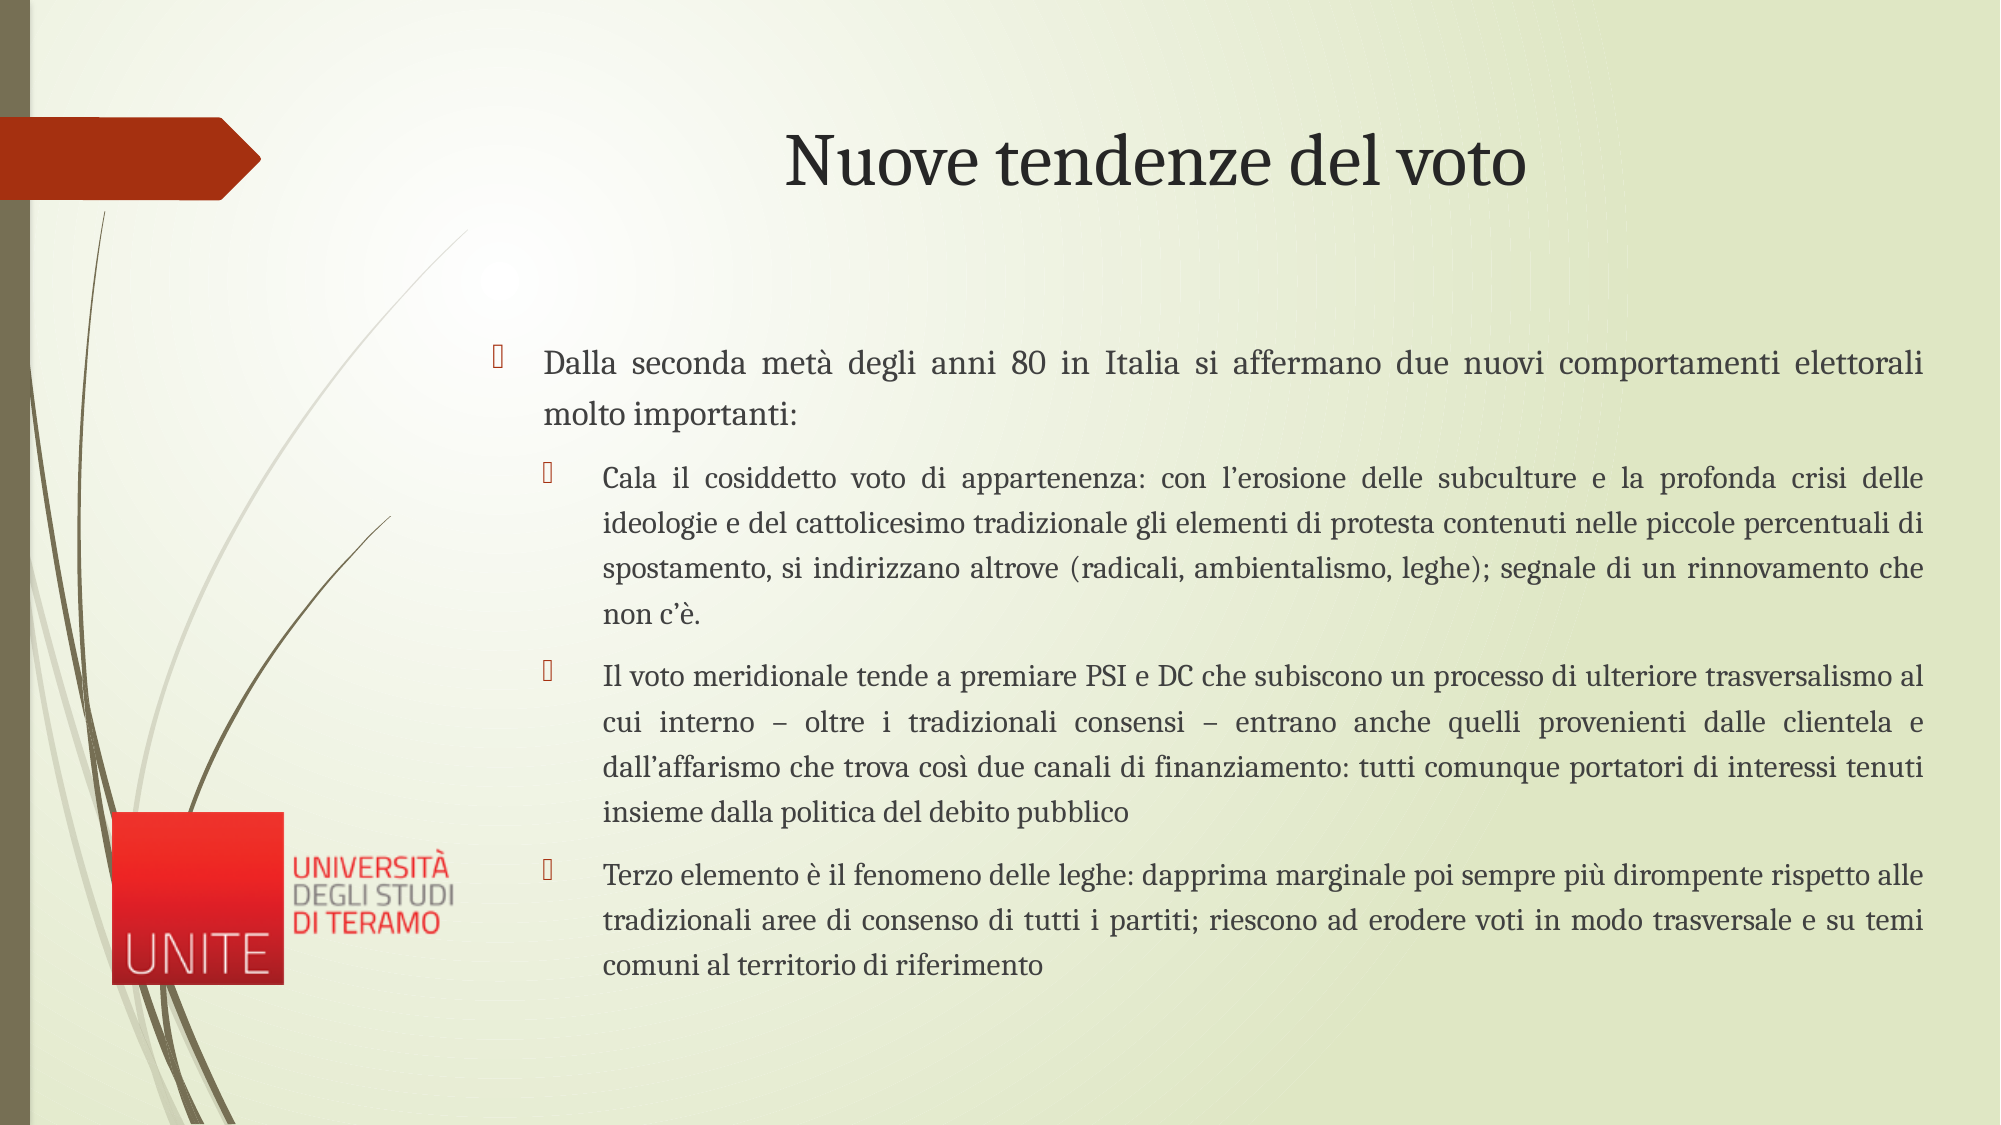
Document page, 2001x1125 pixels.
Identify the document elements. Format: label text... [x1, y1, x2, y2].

list Dalla seconda metà degli anni 80 in Italia si affermano due nuovi comportamenti elettorali molto importanti: Cala il cosiddetto voto di appartenenza: con l’erosione delle subculture e la profonda crisi delle ideologie e del cattolicesimo tradizionale gli elementi di protesta contenuti nelle piccole percentuali di spostamento, si indirizzano altrove (radicali, ambientalismo, leghe); segnale di un rinnovamento che non c’è. Il voto meridionale tende a premiare PSI e DC che subiscono un processo di ulteriore trasversalismo al cui interno – oltre i tradizionali consensi – entrano anche quelli provenienti dalle clientela e dall’affarismo che trova così due canali di finanziamento: tutti comunque portatori di interessi tenuti insieme dalla politica del debito pubblico Terzo elemento è il fenomeno delle leghe: dapprima marginale poi sempre più dirompente rispetto alle tradizionali aree di consenso di tutti i partiti; riescono ad erodere voti in modo trasversale e su temi comuni al territorio di riferimento [477, 323, 1940, 997]
title Nuove tendenze del voto [425, 102, 1888, 313]
picture [112, 812, 457, 985]
